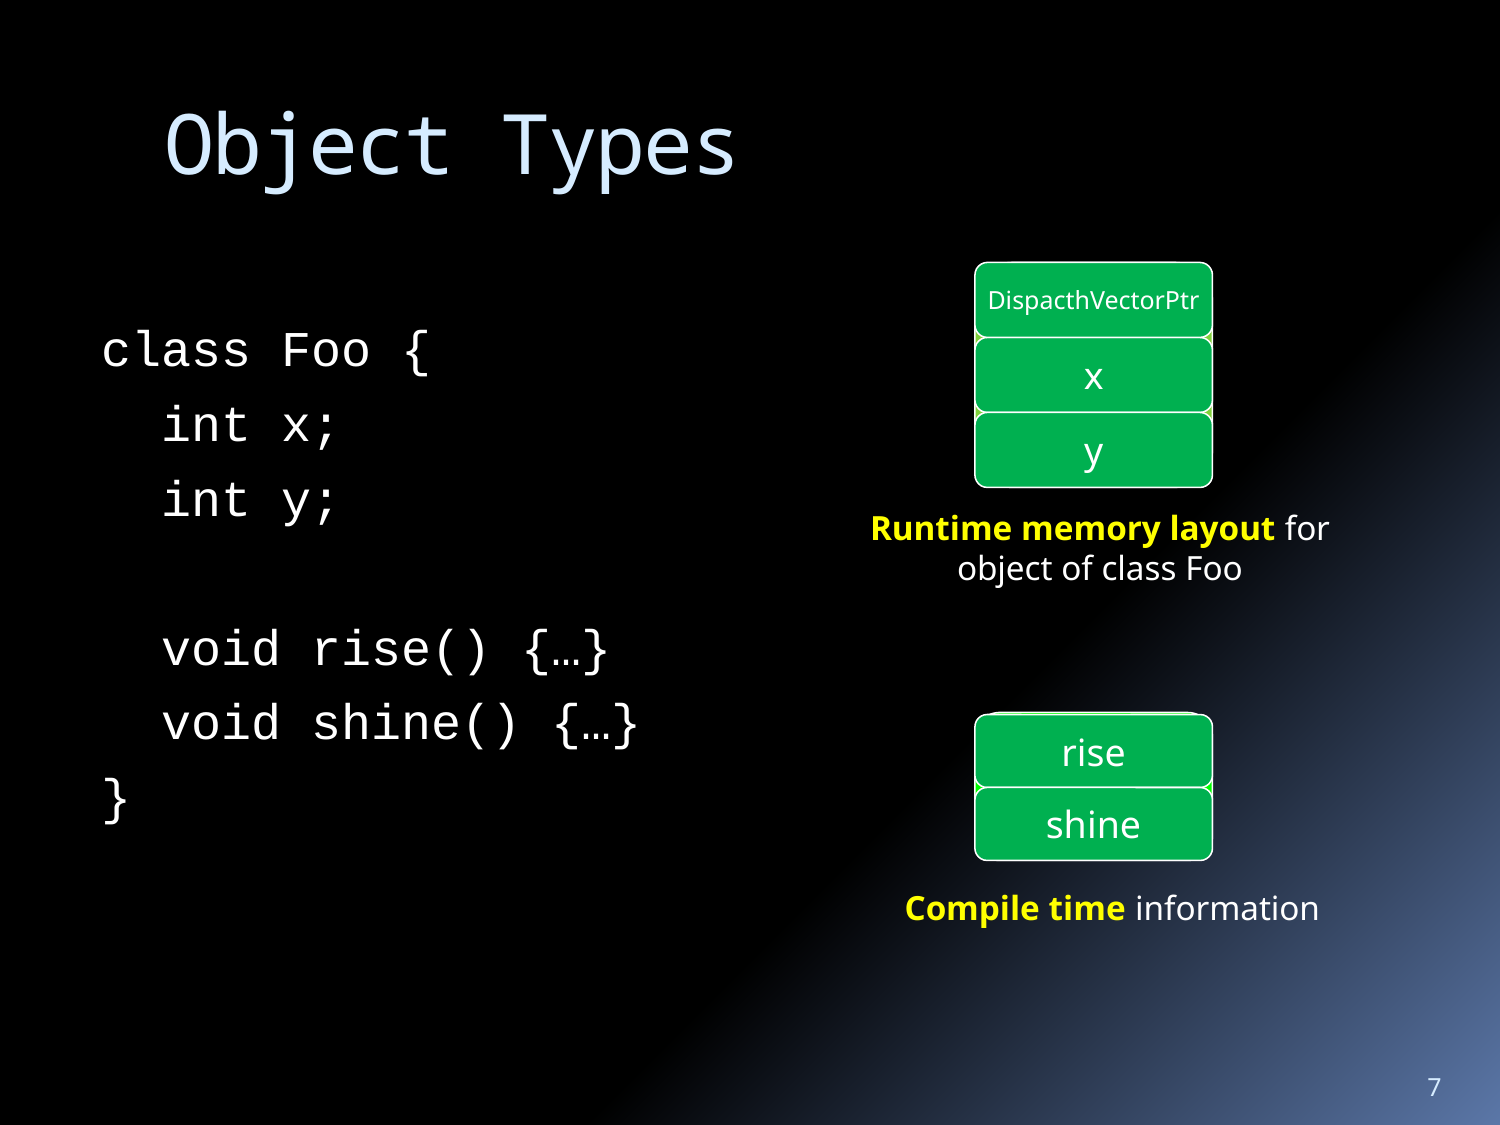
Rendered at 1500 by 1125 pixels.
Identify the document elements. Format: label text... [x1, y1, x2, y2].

text_box [1204, 404, 1213, 421]
text_box Runtime memory layout for object of class Foo [837, 499, 1363, 595]
text_box y [974, 412, 1213, 488]
text_box [1204, 779, 1213, 796]
text_box [974, 777, 983, 799]
slide_number 7 [1412, 1052, 1488, 1113]
text_box x [974, 337, 1213, 412]
text_box shine [974, 787, 1213, 861]
text_box [974, 326, 983, 349]
text_box DispacthVectorPtr [974, 262, 1213, 338]
text_box [974, 401, 983, 424]
text_box [1204, 329, 1213, 346]
text_box Compile time information [849, 879, 1375, 935]
list class Foo { int x; int y; void rise() {…} void shine() {…} } [75, 309, 788, 994]
title Object Types [150, 83, 1425, 234]
text_box rise [974, 714, 1213, 787]
